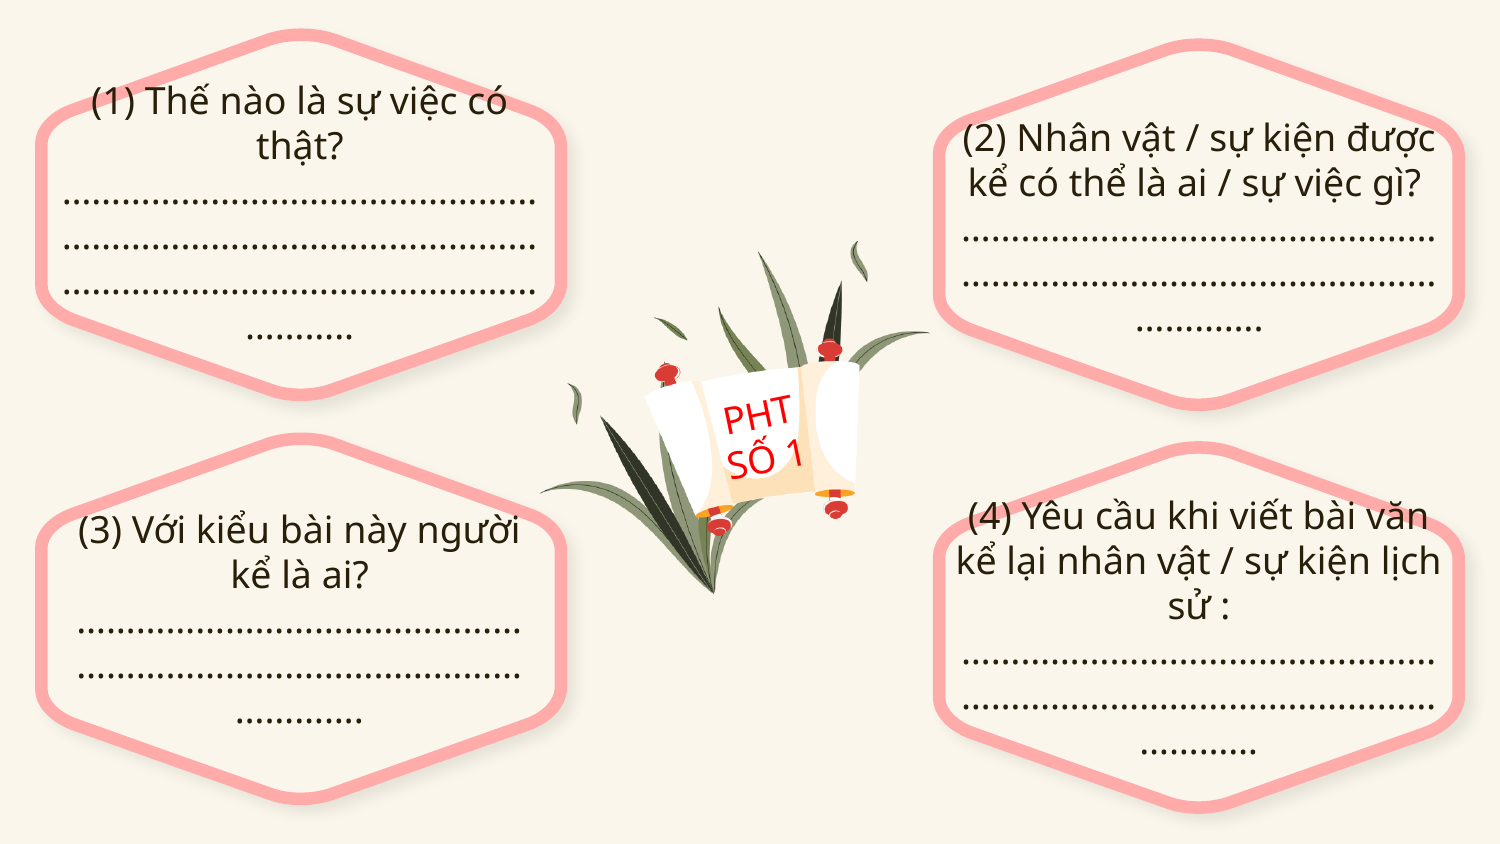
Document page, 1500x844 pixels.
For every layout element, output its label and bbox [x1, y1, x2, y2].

text_box [41, 32, 1465, 810]
